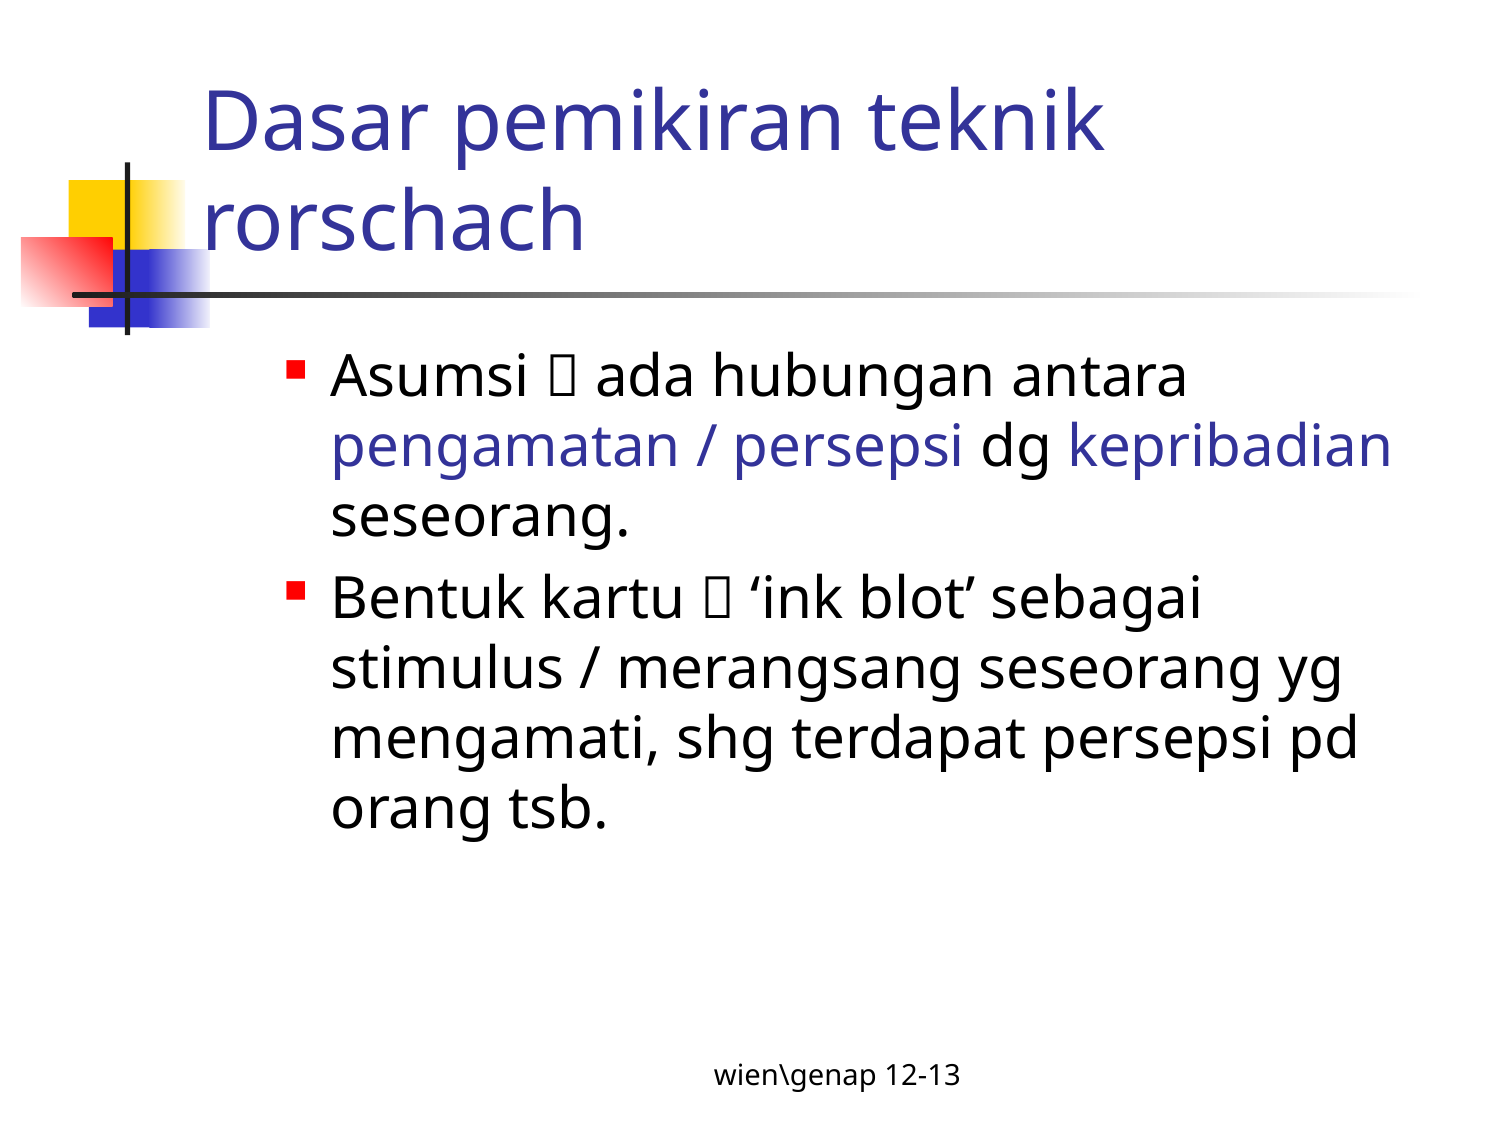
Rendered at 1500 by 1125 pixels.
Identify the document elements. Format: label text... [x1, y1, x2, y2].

footer wien\genap 12-13 [599, 1023, 1076, 1100]
title Dasar pemikiran teknik rorschach [185, 112, 1465, 276]
list Asumsi  ada hubungan antara pengamatan / persepsi dg kepribadian seseorang. Bentuk kartu  ‘ink blot’ sebagai stimulus / merangsang seseorang yg mengamati, shg terdapat persepsi pd orang tsb. [193, 330, 1426, 1007]
